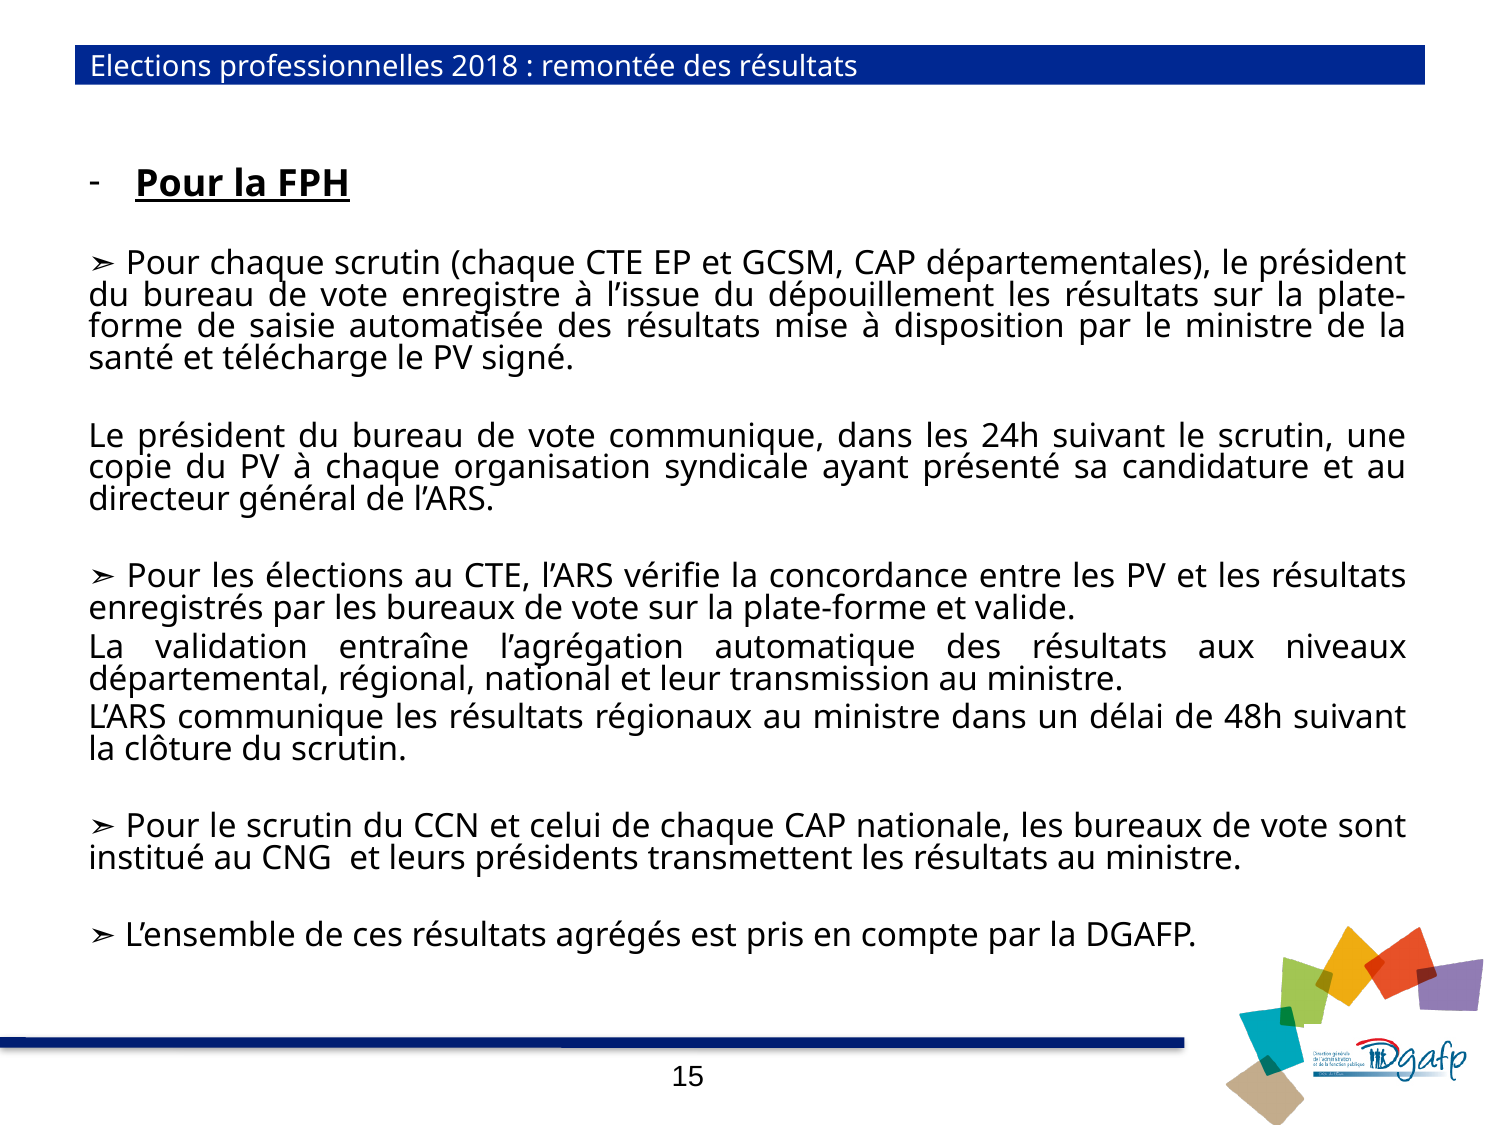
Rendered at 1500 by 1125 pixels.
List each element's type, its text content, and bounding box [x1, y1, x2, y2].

list Pour la FPH ➣ Pour chaque scrutin (chaque CTE EP et GCSM, CAP départementales), le président du bureau de vote enregistre à l’issue du dépouillement les résultats sur la plate-forme de saisie automatisée des résultats mise à disposition par le ministre de la santé et télécharge le PV signé. Le président du bureau de vote communique, dans les 24h suivant le scrutin, une copie du PV à chaque organisation syndicale ayant présenté sa candidature et au directeur général de l’ARS. ➣ Pour les élections au CTE, l’ARS vérifie la concordance entre les PV et les résultats enregistrés par les bureaux de vote sur la plate-forme et valide. La validation entraîne l’agrégation automatique des résultats aux niveaux départemental, régional, national et leur transmission au ministre. L’ARS communique les résultats régionaux au ministre dans un délai de 48h suivant la clôture du scrutin. ➣ Pour le scrutin du CCN et celui de chaque CAP nationale, les bureaux de vote sont institué au CNG et leurs présidents transmettent les résultats au ministre. ➣ L’ensemble de ces résultats agrégés est pris en compte par la DGAFP. [73, 112, 1424, 1050]
title Elections professionnelles 2018 : remontée des résultats [75, 45, 1425, 85]
picture [1384, 1050, 1395, 1064]
picture [1219, 918, 1495, 1125]
slide_number 15 [369, 1050, 719, 1125]
picture [1399, 1050, 1406, 1057]
picture [1401, 1052, 1412, 1064]
